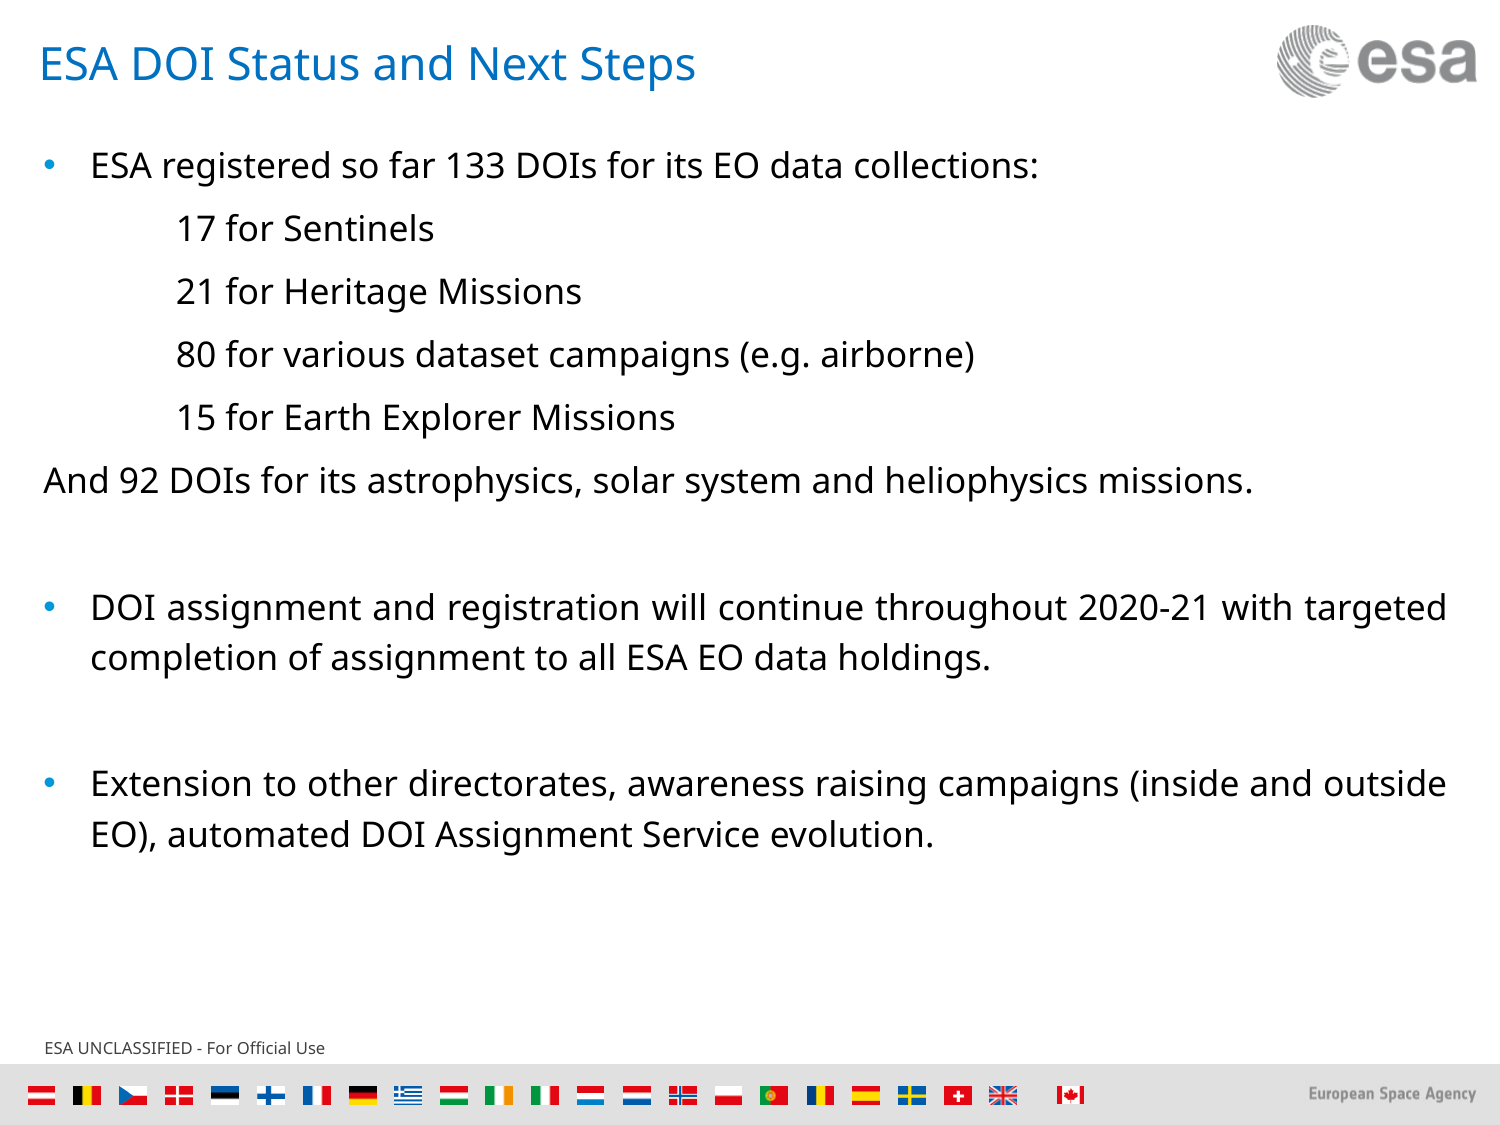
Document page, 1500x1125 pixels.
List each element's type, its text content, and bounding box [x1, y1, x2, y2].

picture [0, 1064, 1500, 1125]
list ESA registered so far 133 DOIs for its EO data collections: 17 for Sentinels 21 for Heritage Missions 80 for various dataset campaigns (e.g. airborne) 15 for Earth Explorer Missions And 92 DOIs for its astrophysics, solar system and heliophysics missions. DOI assignment and registration will continue throughout 2020-21 with targeted completion of assignment to all ESA EO data holdings. Extension to other directorates, awareness raising campaigns (inside and outside EO), automated DOI Assignment Service evolution. [28, 127, 1464, 949]
title ESA DOI Status and Next Steps [23, 26, 1201, 97]
picture [1277, 25, 1477, 109]
